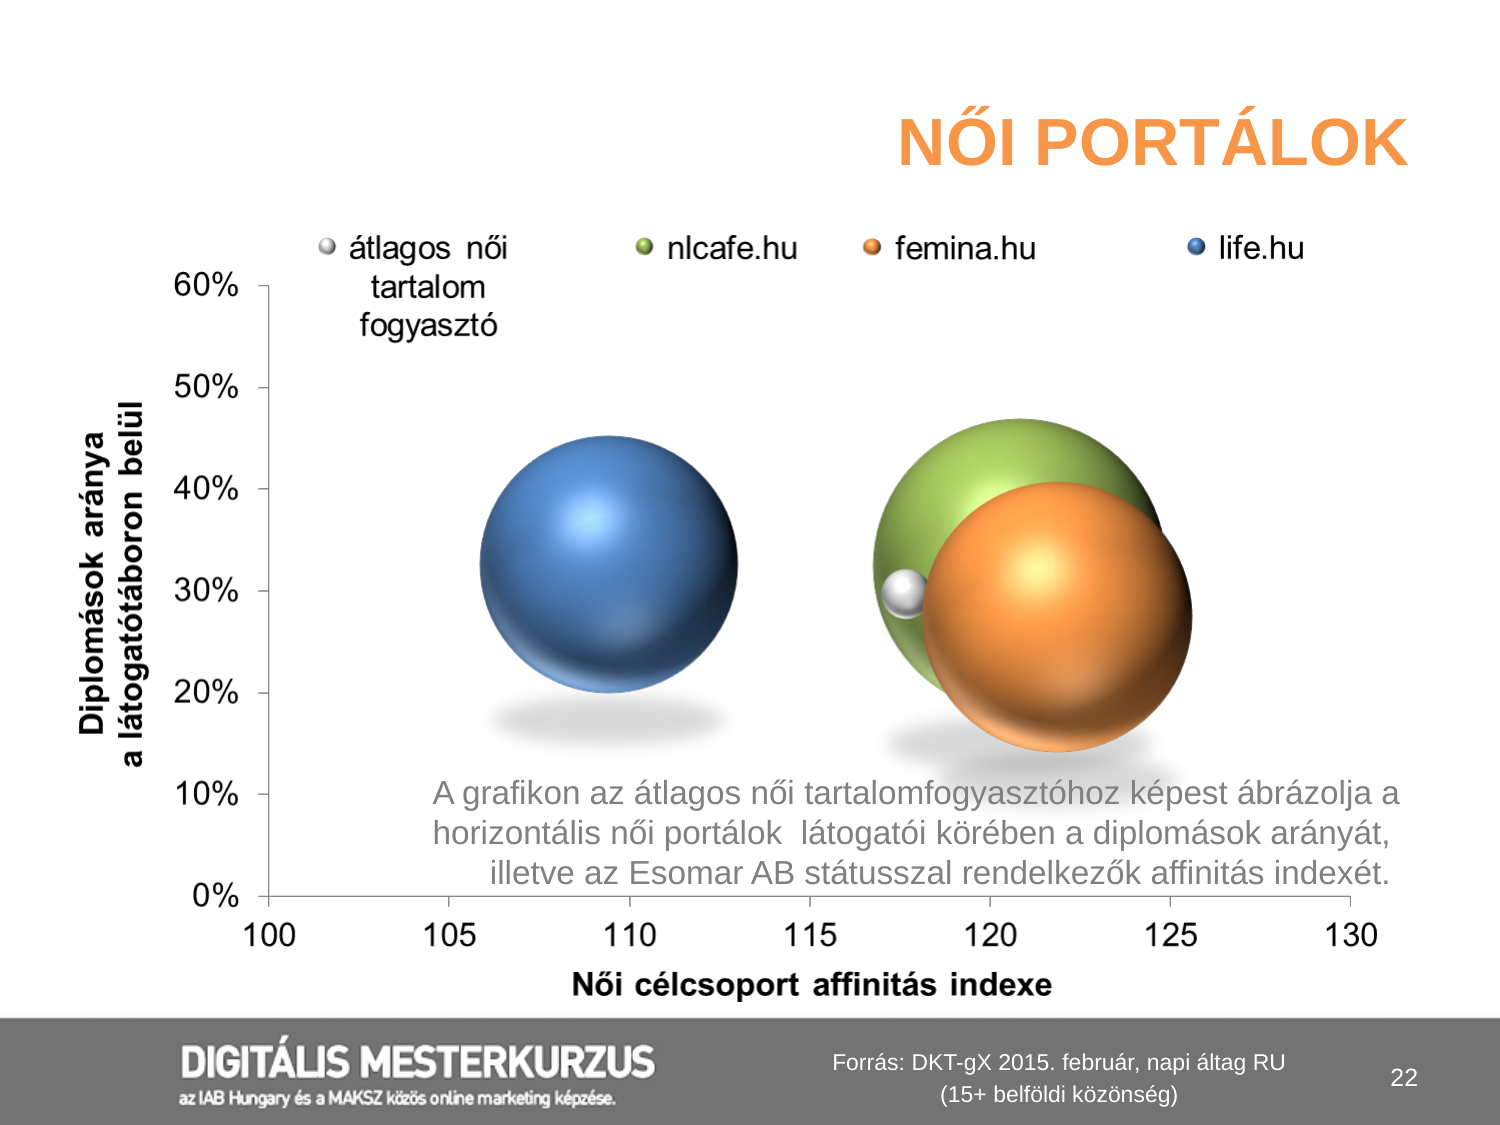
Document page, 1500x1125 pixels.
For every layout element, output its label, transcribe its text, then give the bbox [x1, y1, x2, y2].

text_box Forrás: DKT-gX 2015. február, napi áltag RU (15+ belföldi közönség) [728, 1041, 1391, 1113]
picture [0, 224, 1500, 1125]
title női portálok [75, 45, 1425, 223]
